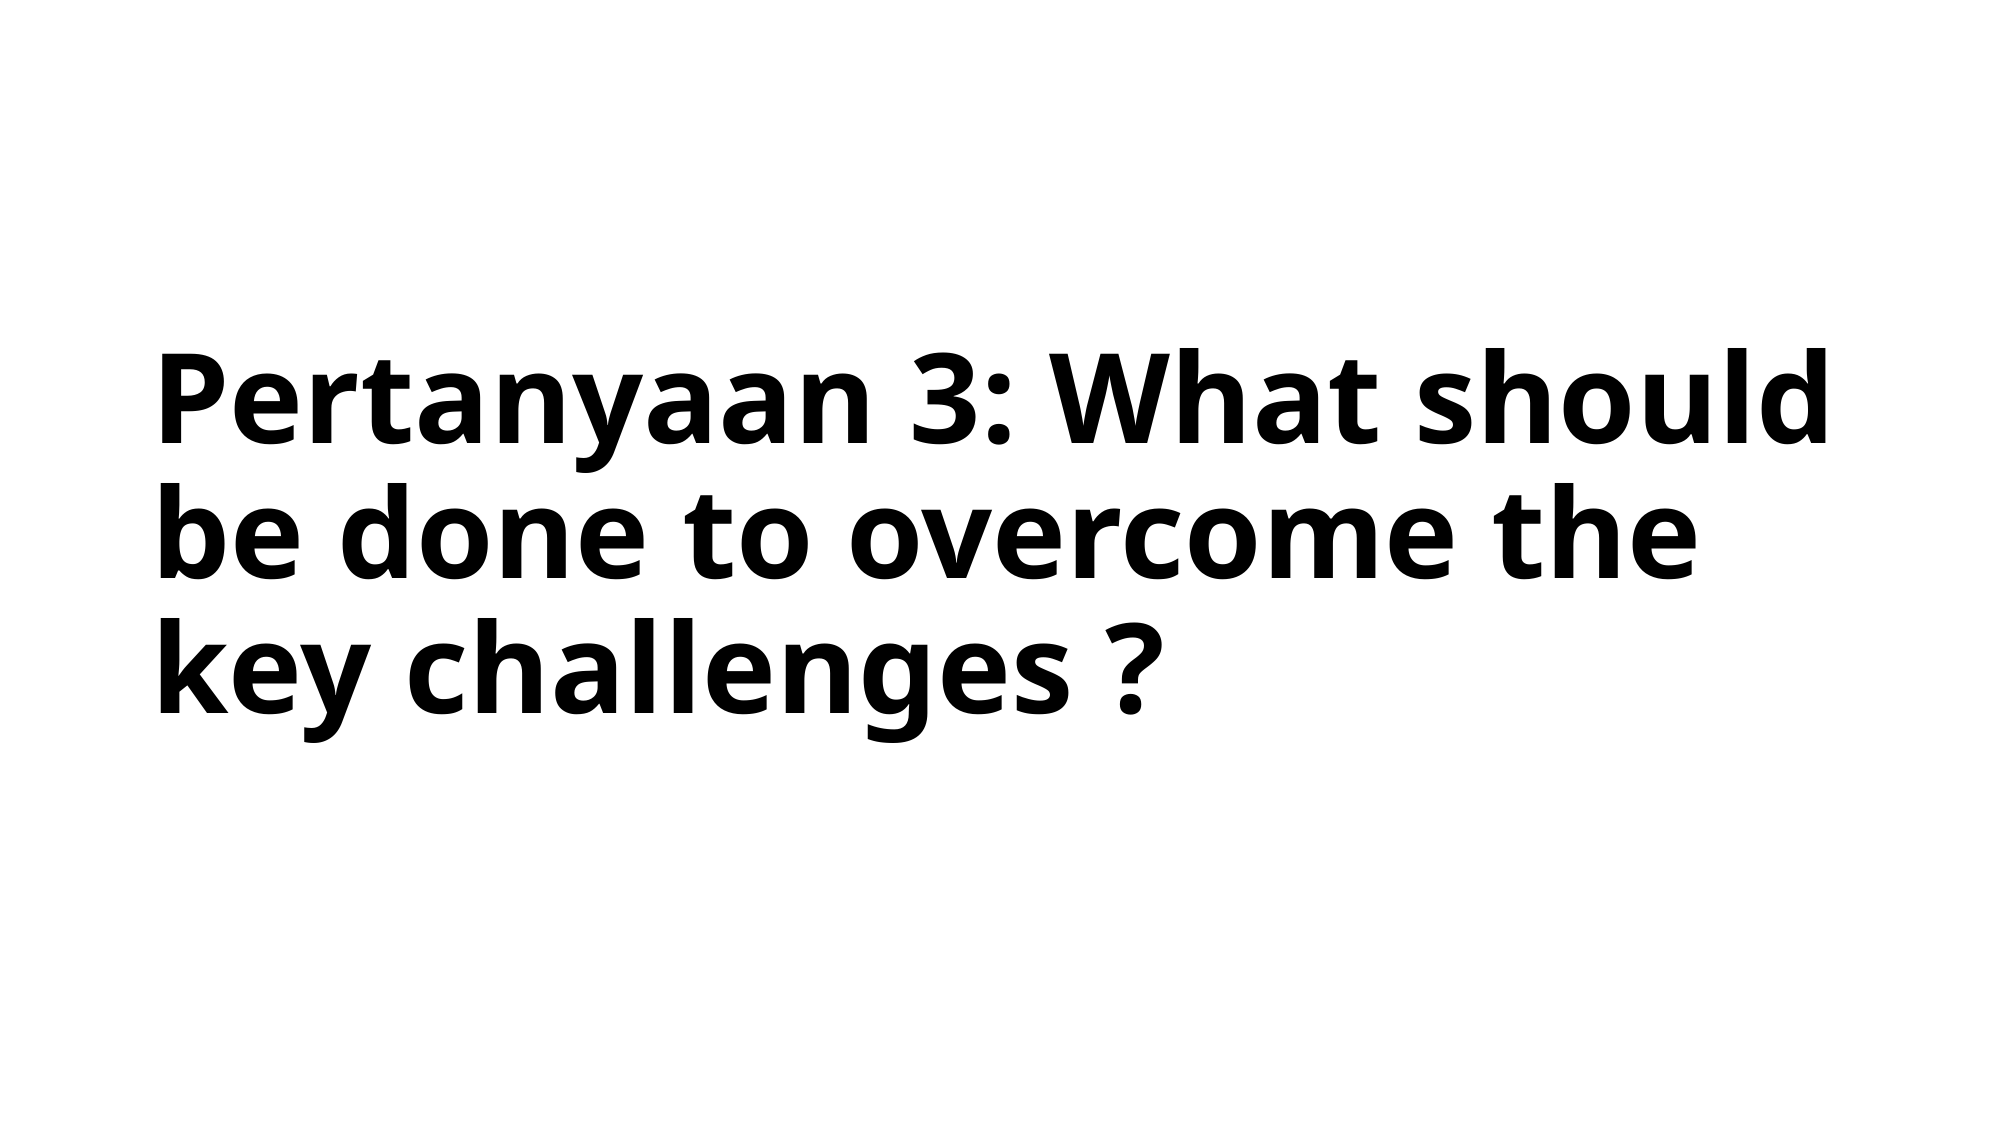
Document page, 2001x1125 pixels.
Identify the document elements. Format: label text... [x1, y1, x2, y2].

title Pertanyaan 3: What should be done to overcome the key challenges ? [136, 280, 1862, 749]
